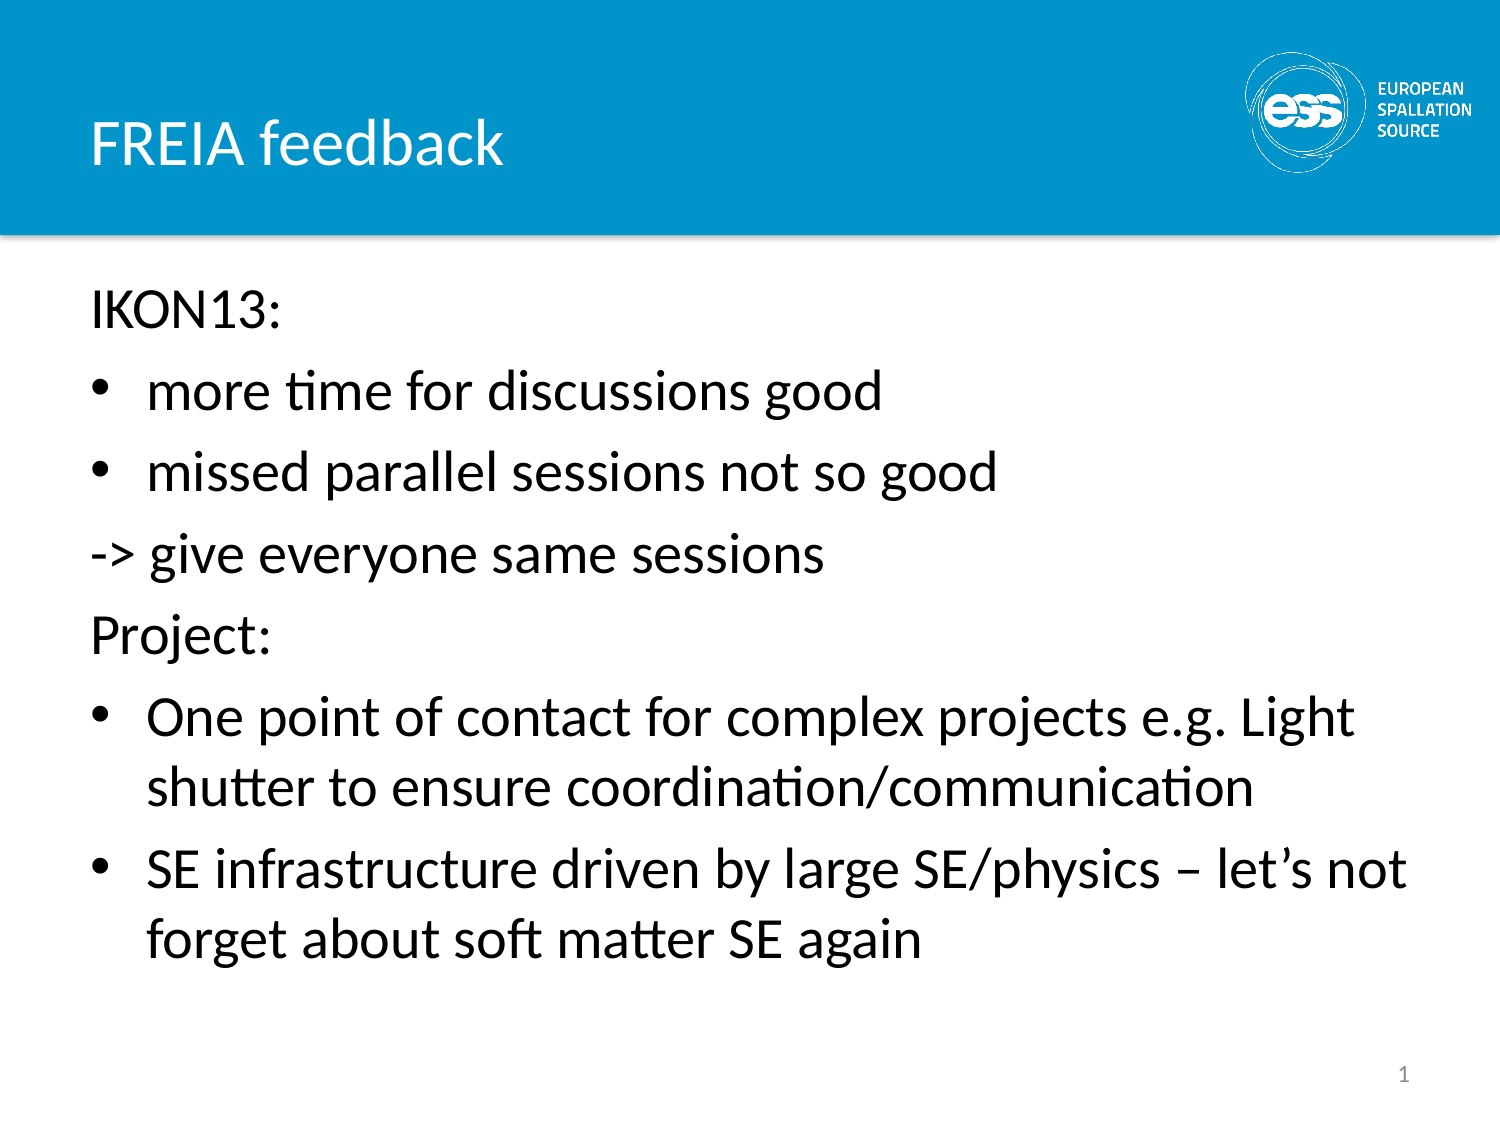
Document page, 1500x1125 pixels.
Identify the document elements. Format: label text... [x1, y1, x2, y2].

picture [1418, 104, 1423, 115]
picture [1454, 83, 1458, 94]
list IKON13: more time for discussions good missed parallel sessions not so good -> give everyone same sessions Project: One point of contact for complex projects e.g. Light shutter to ensure coordination/communication SE infrastructure driven by large SE/physics – let’s not forget about soft matter SE again [75, 262, 1425, 1005]
picture [1423, 83, 1430, 94]
picture [1443, 86, 1450, 93]
picture [1400, 83, 1407, 94]
picture [1398, 109, 1406, 115]
picture [1436, 104, 1444, 115]
picture [1409, 104, 1415, 115]
picture [1389, 104, 1393, 115]
slide_number 1 [1074, 1042, 1425, 1103]
picture [1432, 125, 1438, 136]
picture [1422, 125, 1428, 134]
picture [1264, 94, 1342, 127]
title FREIA feedback [75, 45, 1247, 233]
picture [1379, 83, 1385, 94]
